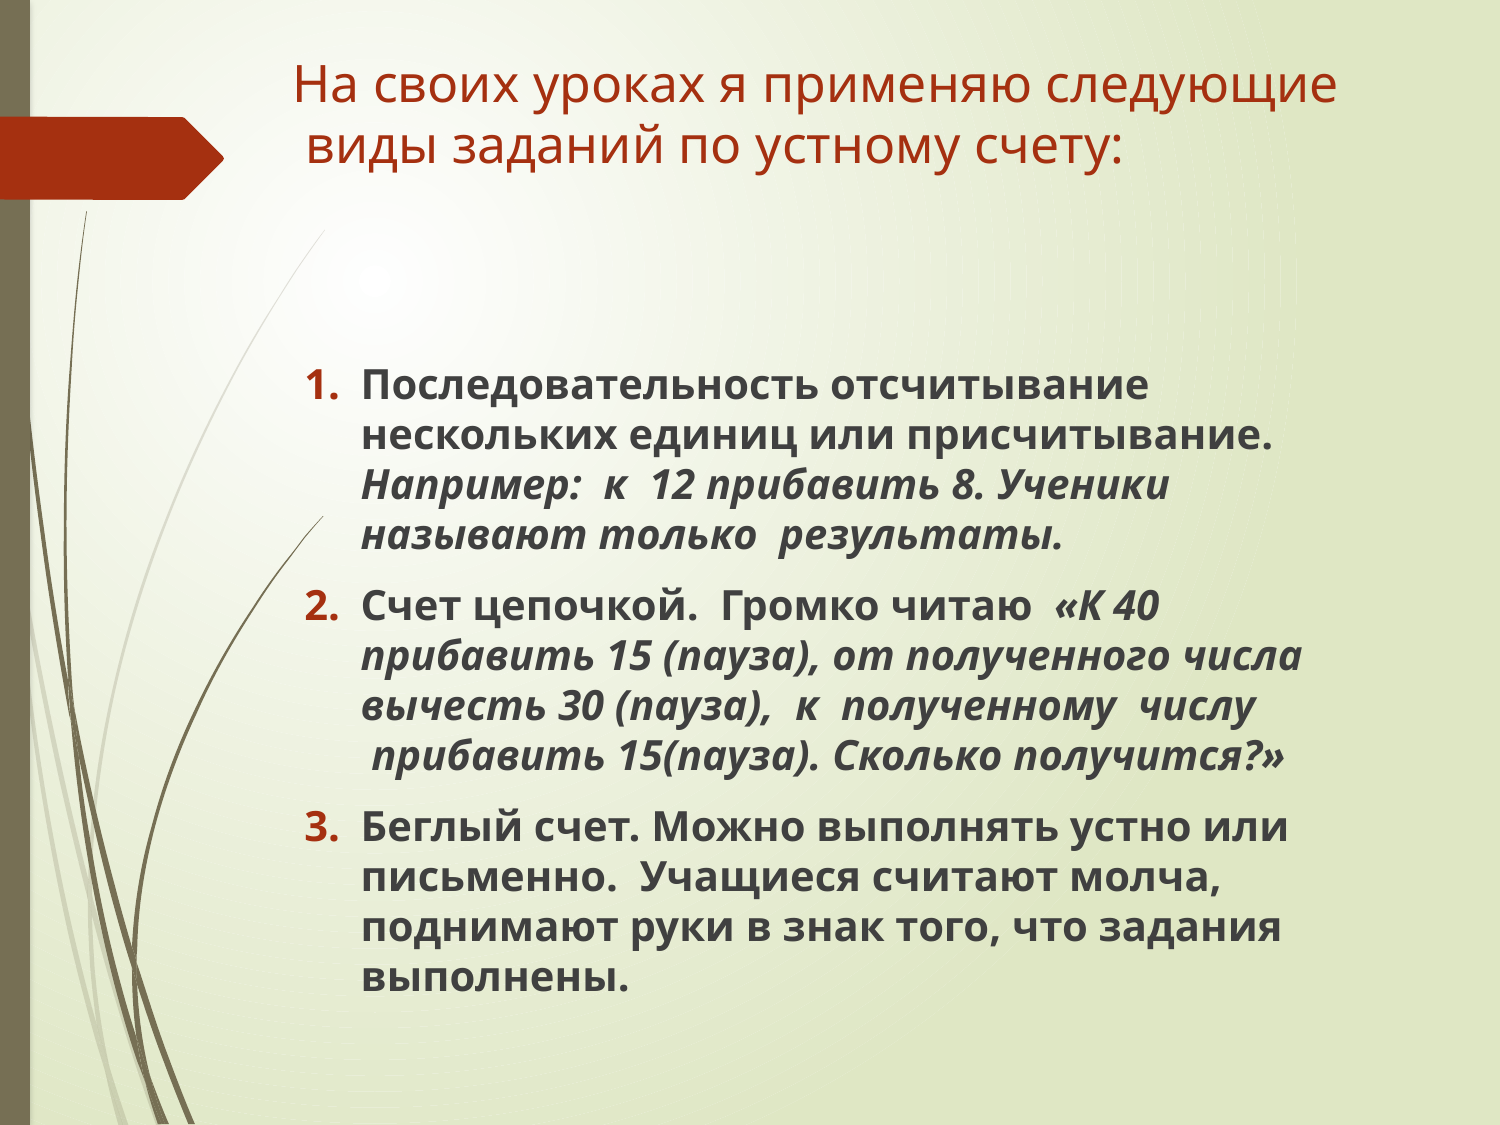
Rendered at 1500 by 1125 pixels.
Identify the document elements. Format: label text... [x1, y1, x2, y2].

title На своих уроках я применяю следующие виды заданий по устному счету: [277, 42, 1359, 253]
list Последовательность отсчитывание нескольких единиц или присчитывание. Например: к 12 прибавить 8. Ученики называют только результаты. Счет цепочкой. Громко читаю «К 40 прибавить 15 (пауза), от полученного числа вычесть 30 (пауза), к полученному числу прибавить 15(пауза). Сколько получится?» Беглый счет. Можно выполнять устно или письменно. Учащиеся считают молча, поднимают руки в знак того, что задания выполнены. [289, 350, 1400, 1035]
